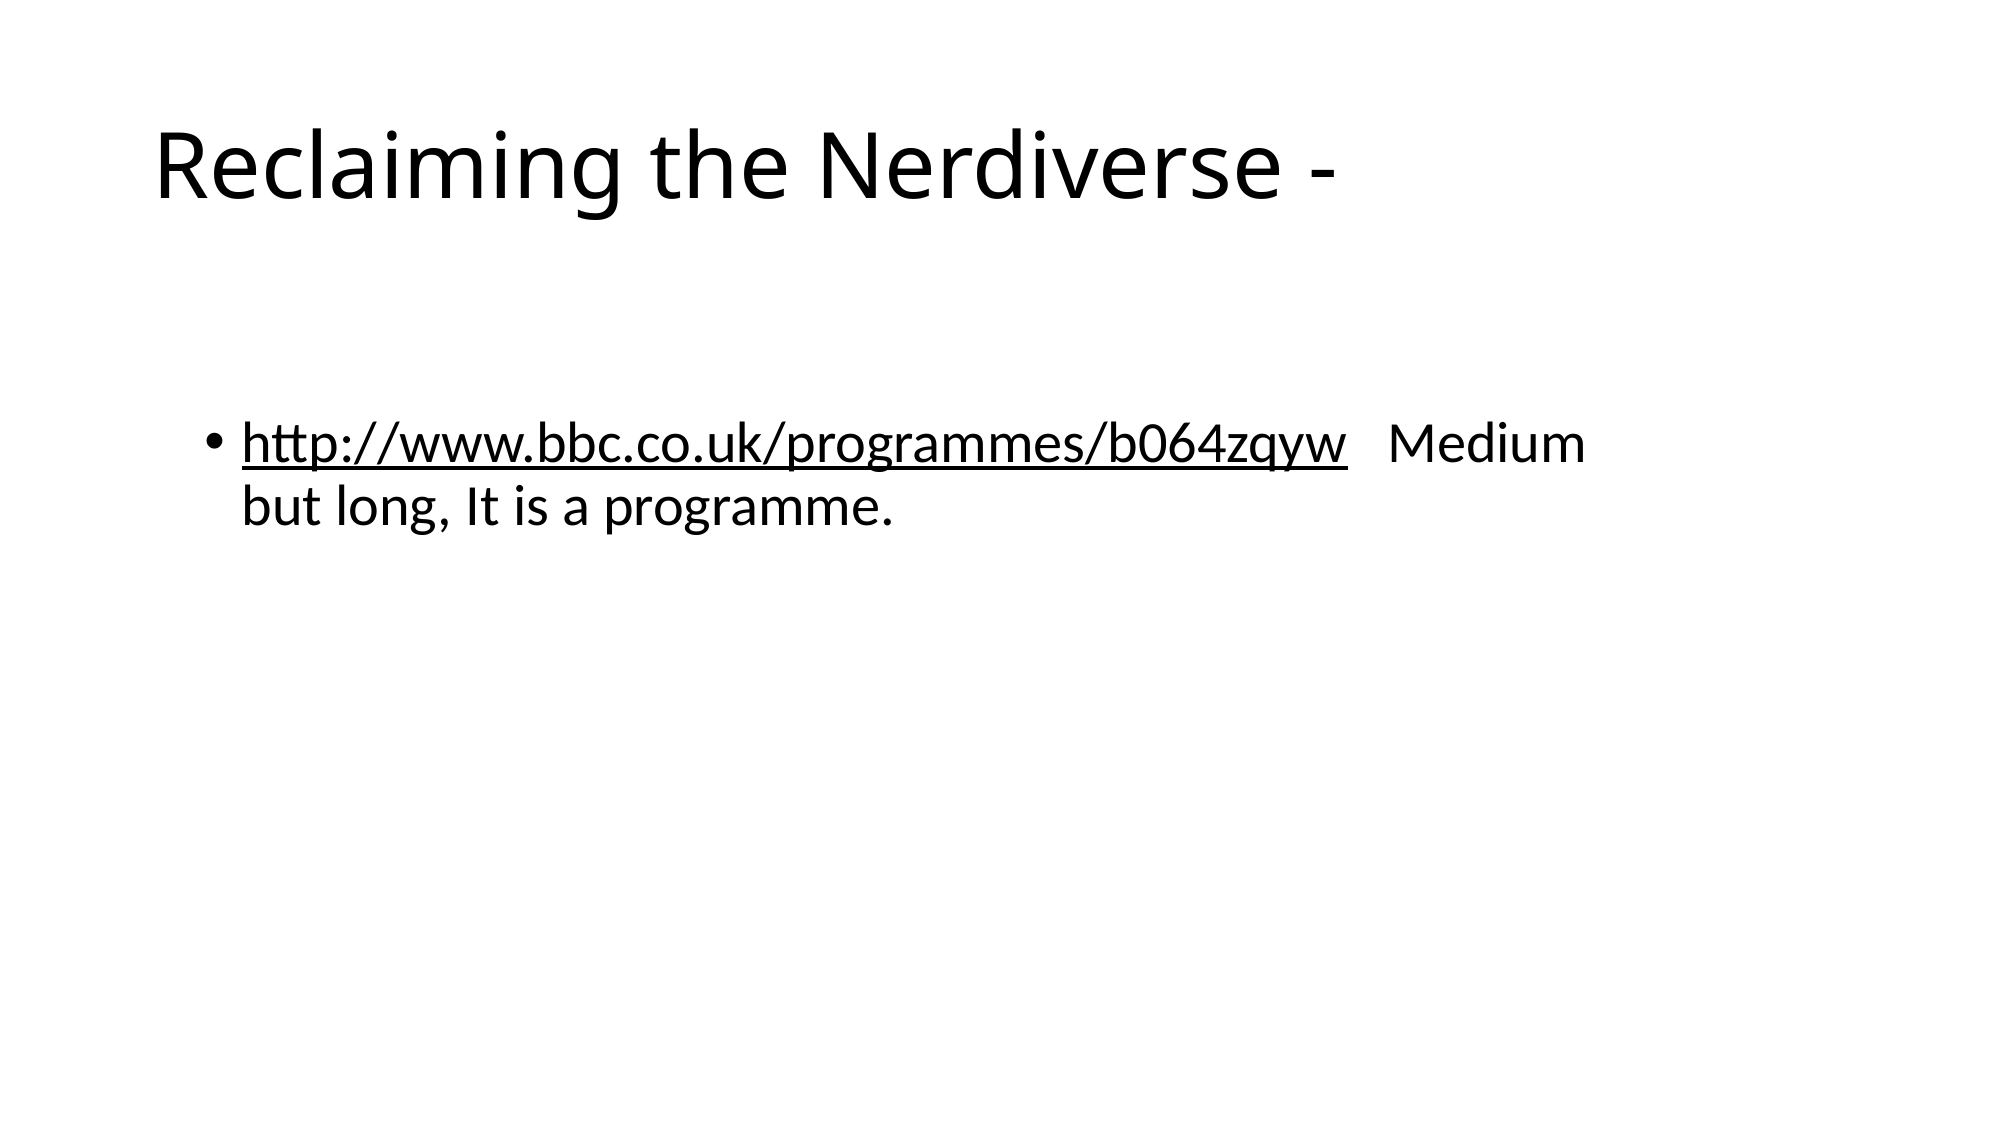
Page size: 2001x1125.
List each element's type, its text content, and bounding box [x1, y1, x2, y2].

title Reclaiming the Nerdiverse - [137, 59, 1863, 278]
list http://www.bbc.co.uk/programmes/b064zqyw Medium but long, It is a programme. [189, 404, 1638, 966]
